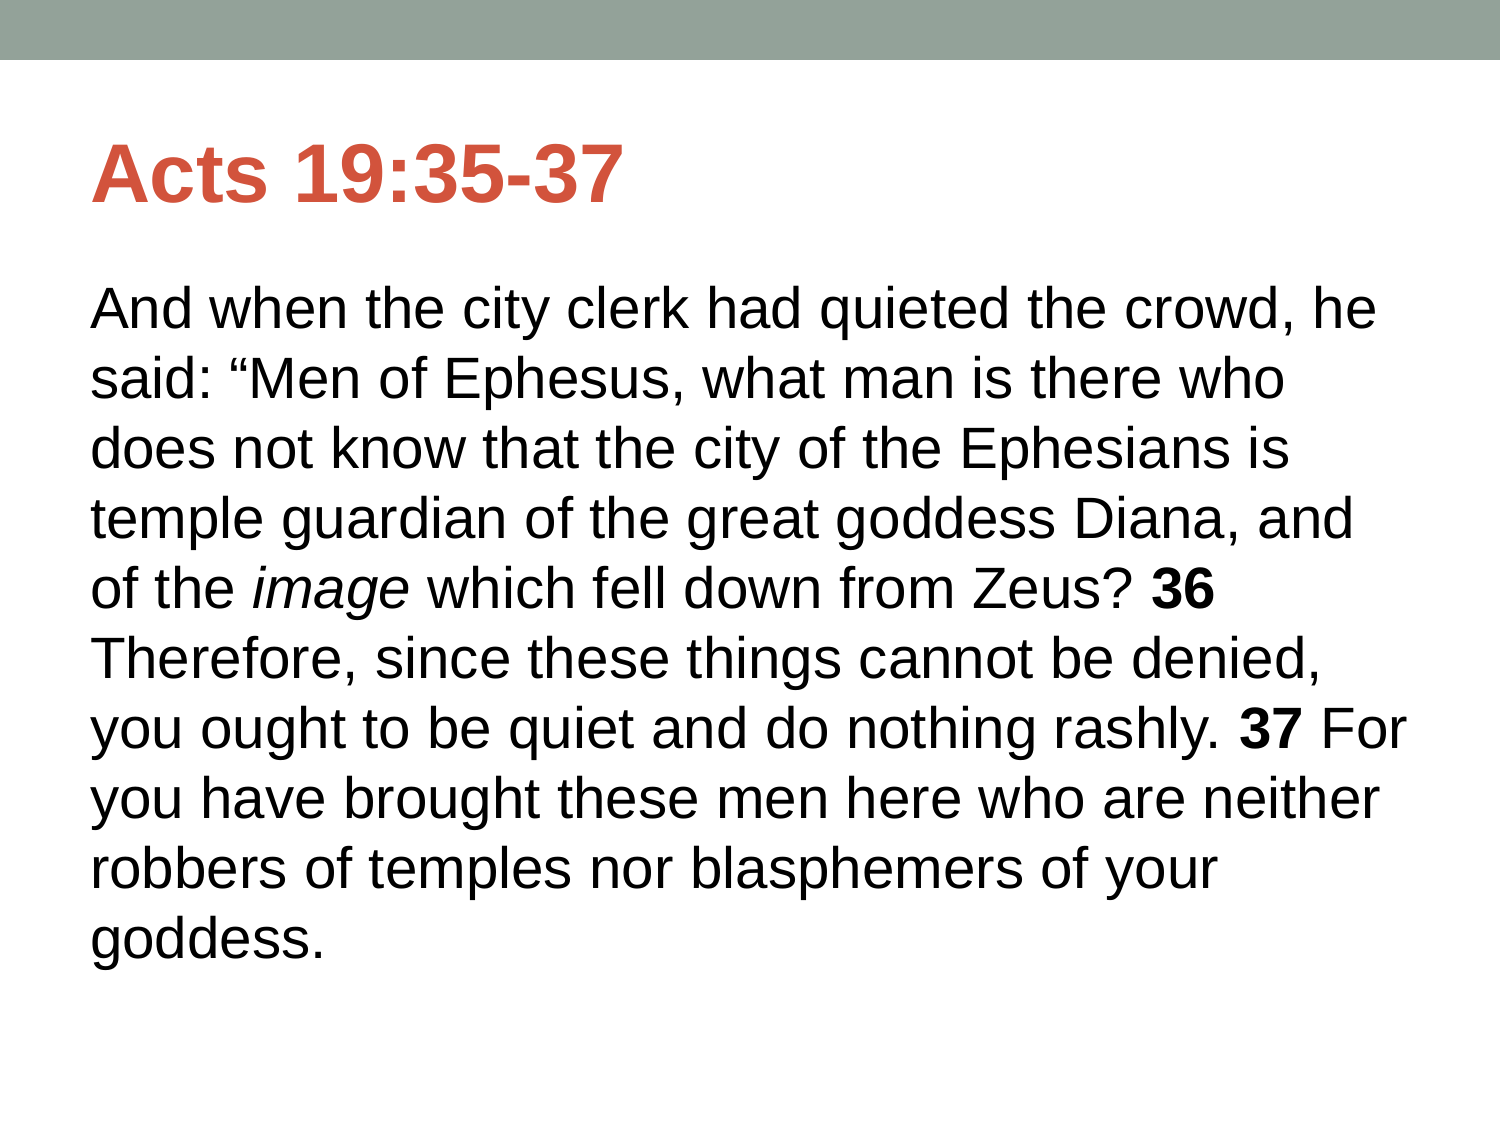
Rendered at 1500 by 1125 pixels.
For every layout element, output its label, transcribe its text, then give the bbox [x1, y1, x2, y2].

list And when the city clerk had quieted the crowd, he said: “Men of Ephesus, what man is there who does not know that the city of the Ephesians is temple guardian of the great goddess Diana, and of the image which fell down from Zeus? 36 Therefore, since these things cannot be denied, you ought to be quiet and do nothing rashly. 37 For you have brought these men here who are neither robbers of temples nor blasphemers of your goddess. [75, 262, 1425, 1063]
title Acts 19:35-37 [75, 87, 1425, 250]
